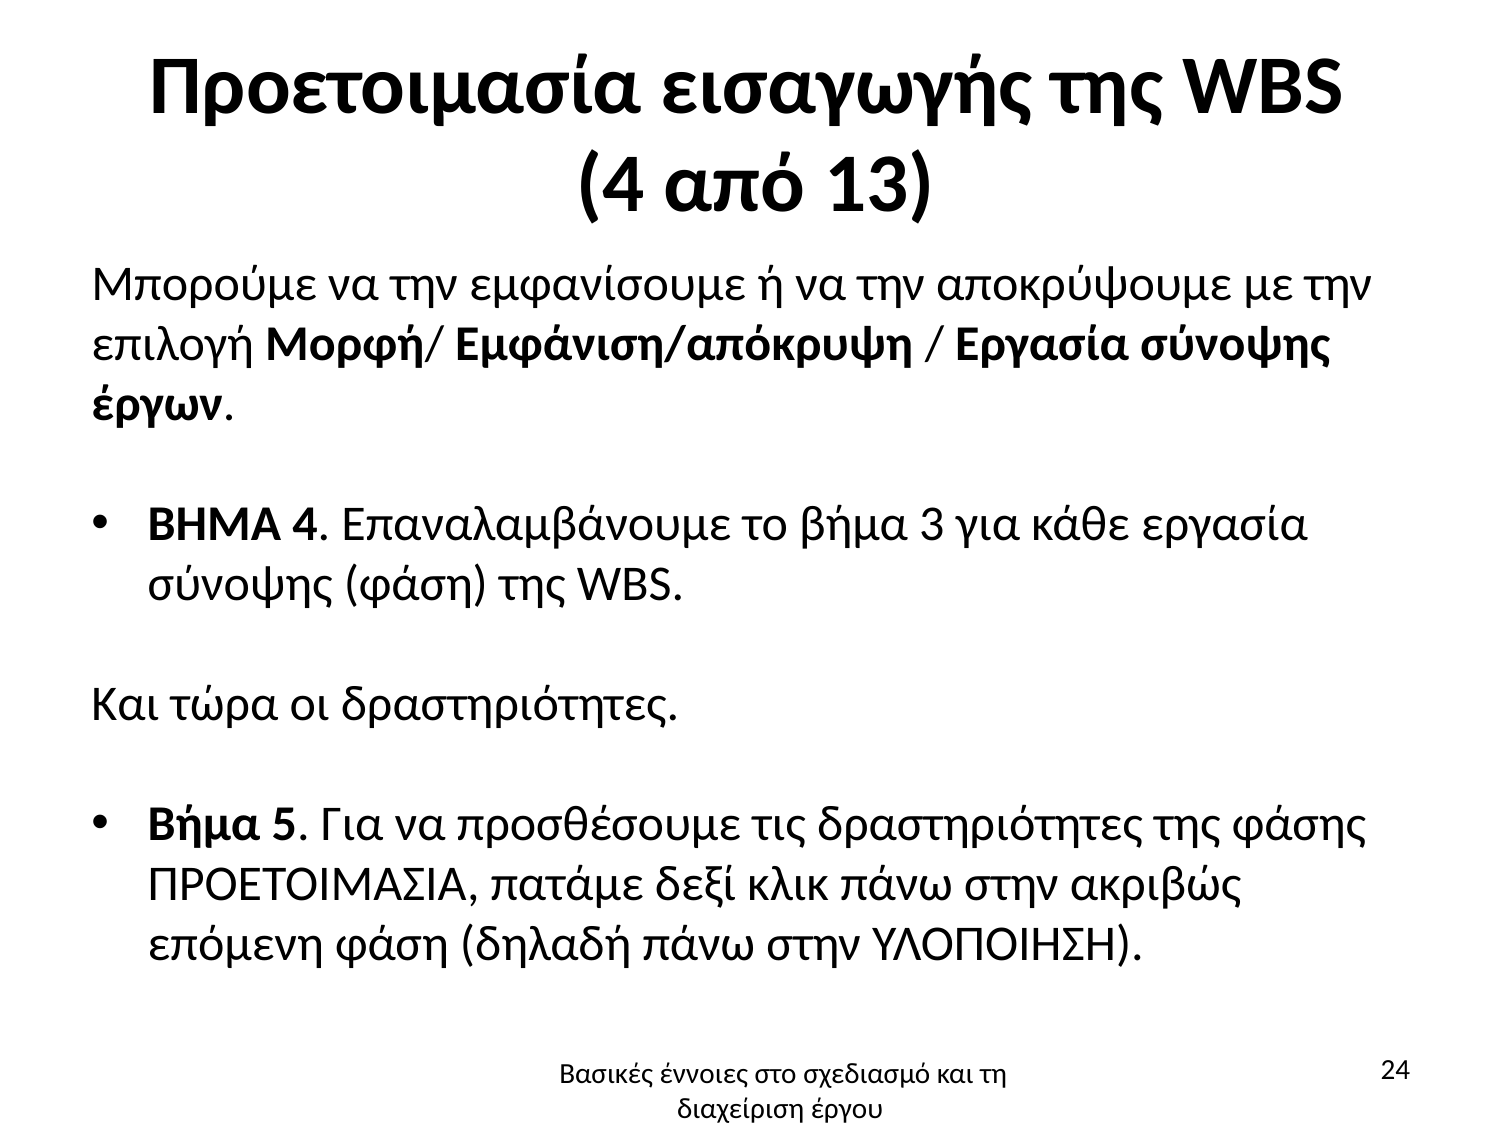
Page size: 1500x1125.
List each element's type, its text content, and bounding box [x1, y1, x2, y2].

text_box 24 [1074, 1042, 1425, 1103]
title Προετοιμασία εισαγωγής της WBS (4 από 13) [64, 7, 1447, 256]
text_box Βασικές έννοιες στο σχεδιασμό και τη διαχείριση έργου [521, 1046, 1046, 1125]
text_box Μπορούμε να την εμφανίσουμε ή να την αποκρύψουμε με την επιλογή Μορφή/ Εμφάνιση/απόκρυψη / Εργασία σύνοψης έργων. BHMA 4. Επαναλαμβάνουμε το βήμα 3 για κάθε εργασία σύνοψης (φάση) της WBS. Και τώρα οι δραστηριότητες. Βήμα 5. Για να προσθέσουμε τις δραστηριότητες της φάσης ΠΡΟΕΤΟΙΜΑΣΙΑ, πατάμε δεξί κλικ πάνω στην ακριβώς επόμενη φάση (δηλαδή πάνω στην ΥΛΟΠΟΙΗΣΗ). [76, 243, 1425, 1039]
